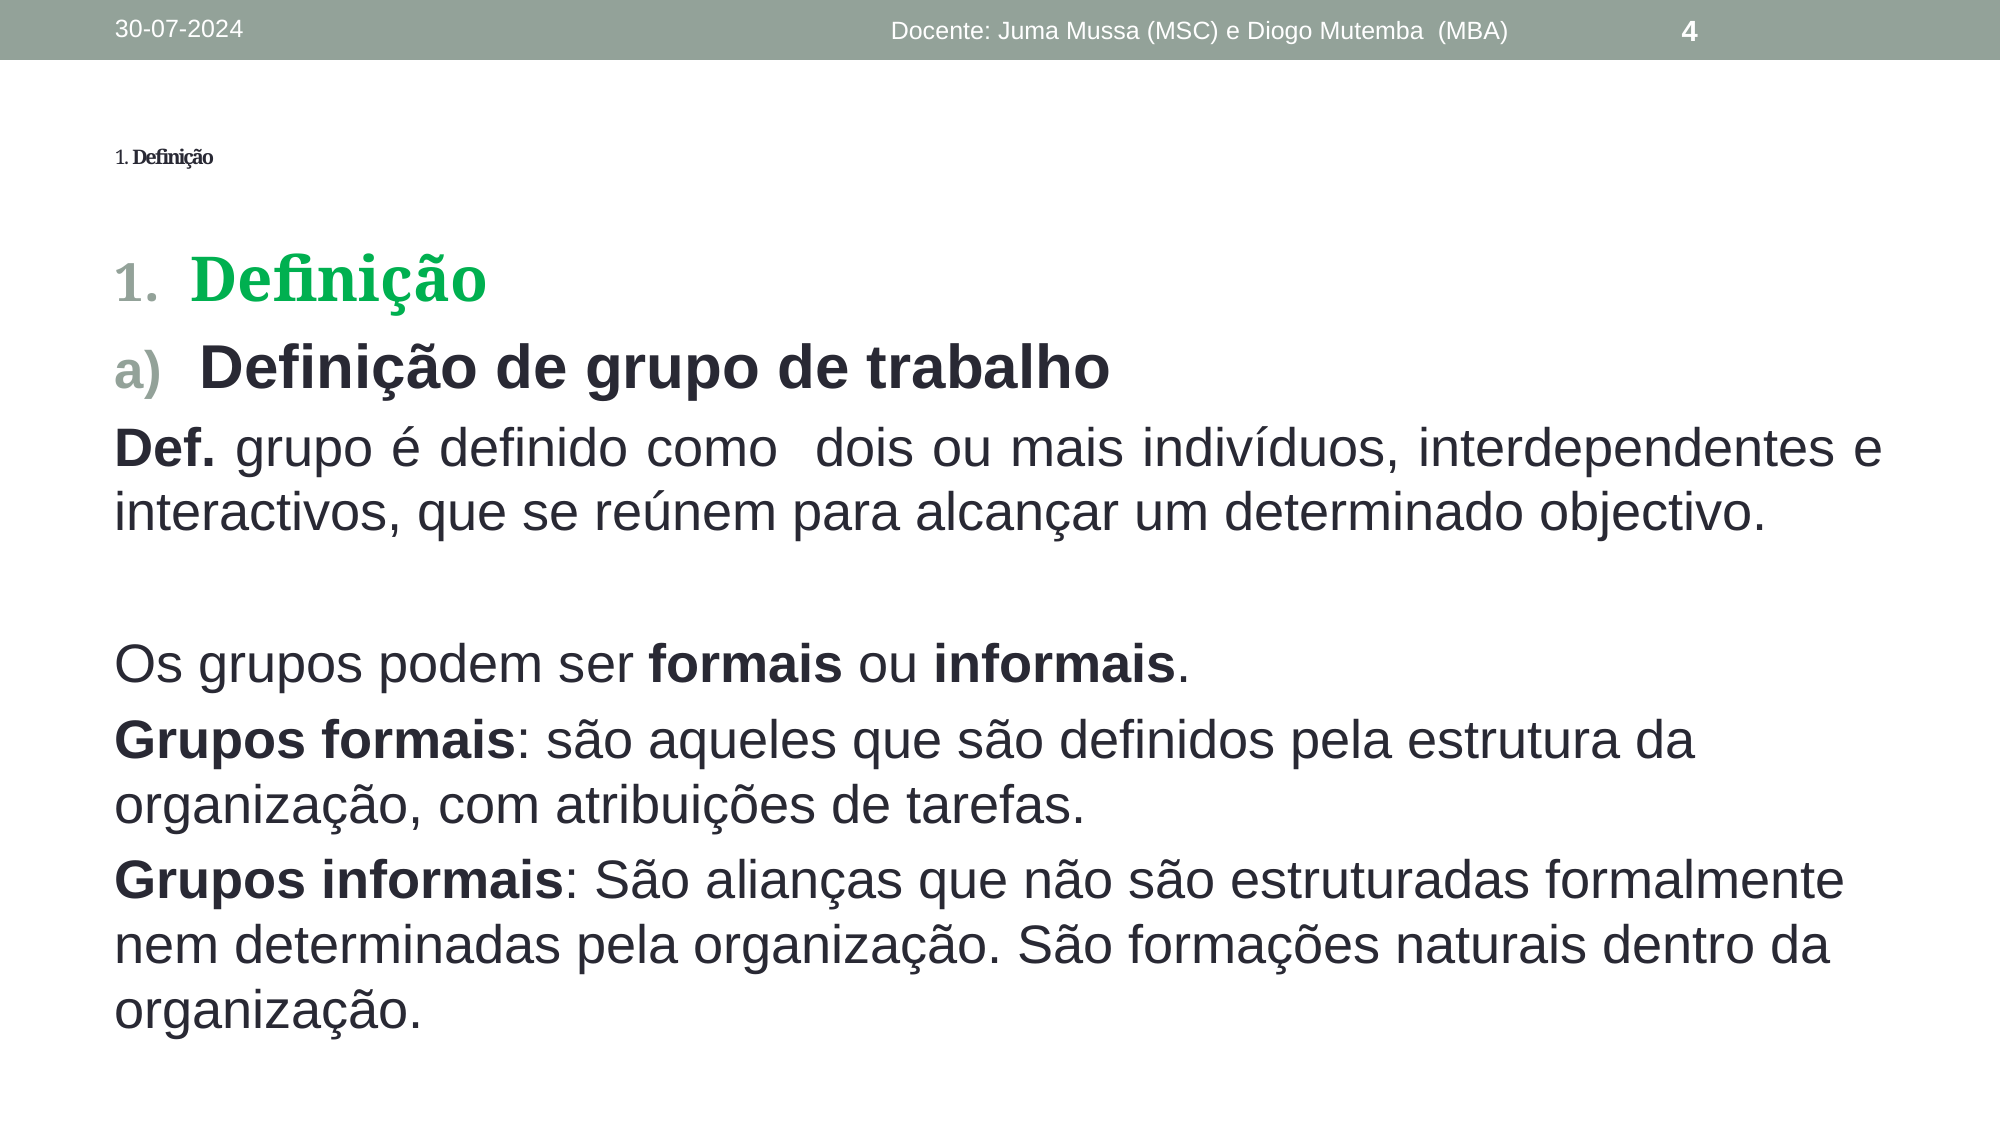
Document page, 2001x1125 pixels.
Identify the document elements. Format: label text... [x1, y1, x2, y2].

footer Docente: Juma Mussa (MSC) e Diogo Mutemba (MBA) [750, 3, 1650, 57]
title 1. Definição [99, 87, 1900, 232]
list Definição Definição de grupo de trabalho Def. grupo é definido como dois ou mais indivíduos, interdependentes e interactivos, que se reúnem para alcançar um determinado objectivo. Os grupos podem ser formais ou informais. Grupos formais: são aqueles que são definidos pela estrutura da organização, com atribuições de tarefas. Grupos informais: São alianças que não são estruturadas formalmente nem determinadas pela organização. São formações naturais dentro da organização. [99, 232, 1900, 1063]
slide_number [99, 0, 734, 55]
slide_number 4 [1666, 3, 1900, 57]
